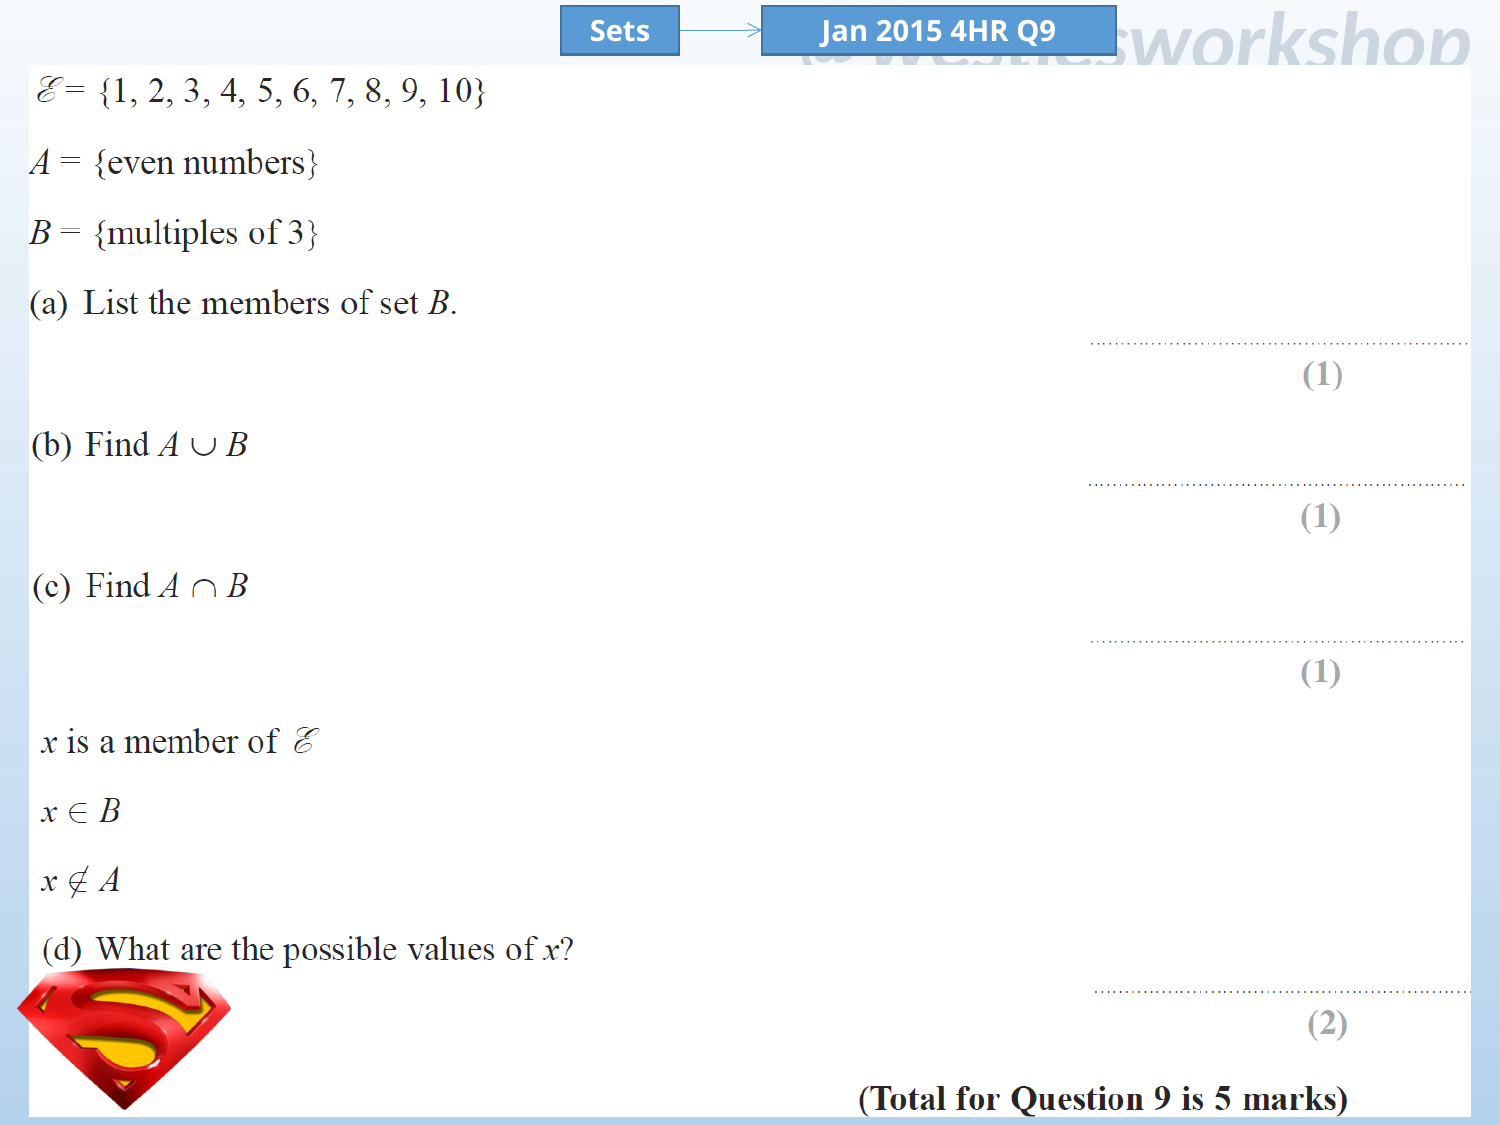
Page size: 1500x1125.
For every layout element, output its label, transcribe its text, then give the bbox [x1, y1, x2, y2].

text_box Sets [560, 5, 680, 56]
text_box Jan 2015 4HR Q9 [761, 5, 1117, 56]
picture [17, 65, 1471, 1117]
